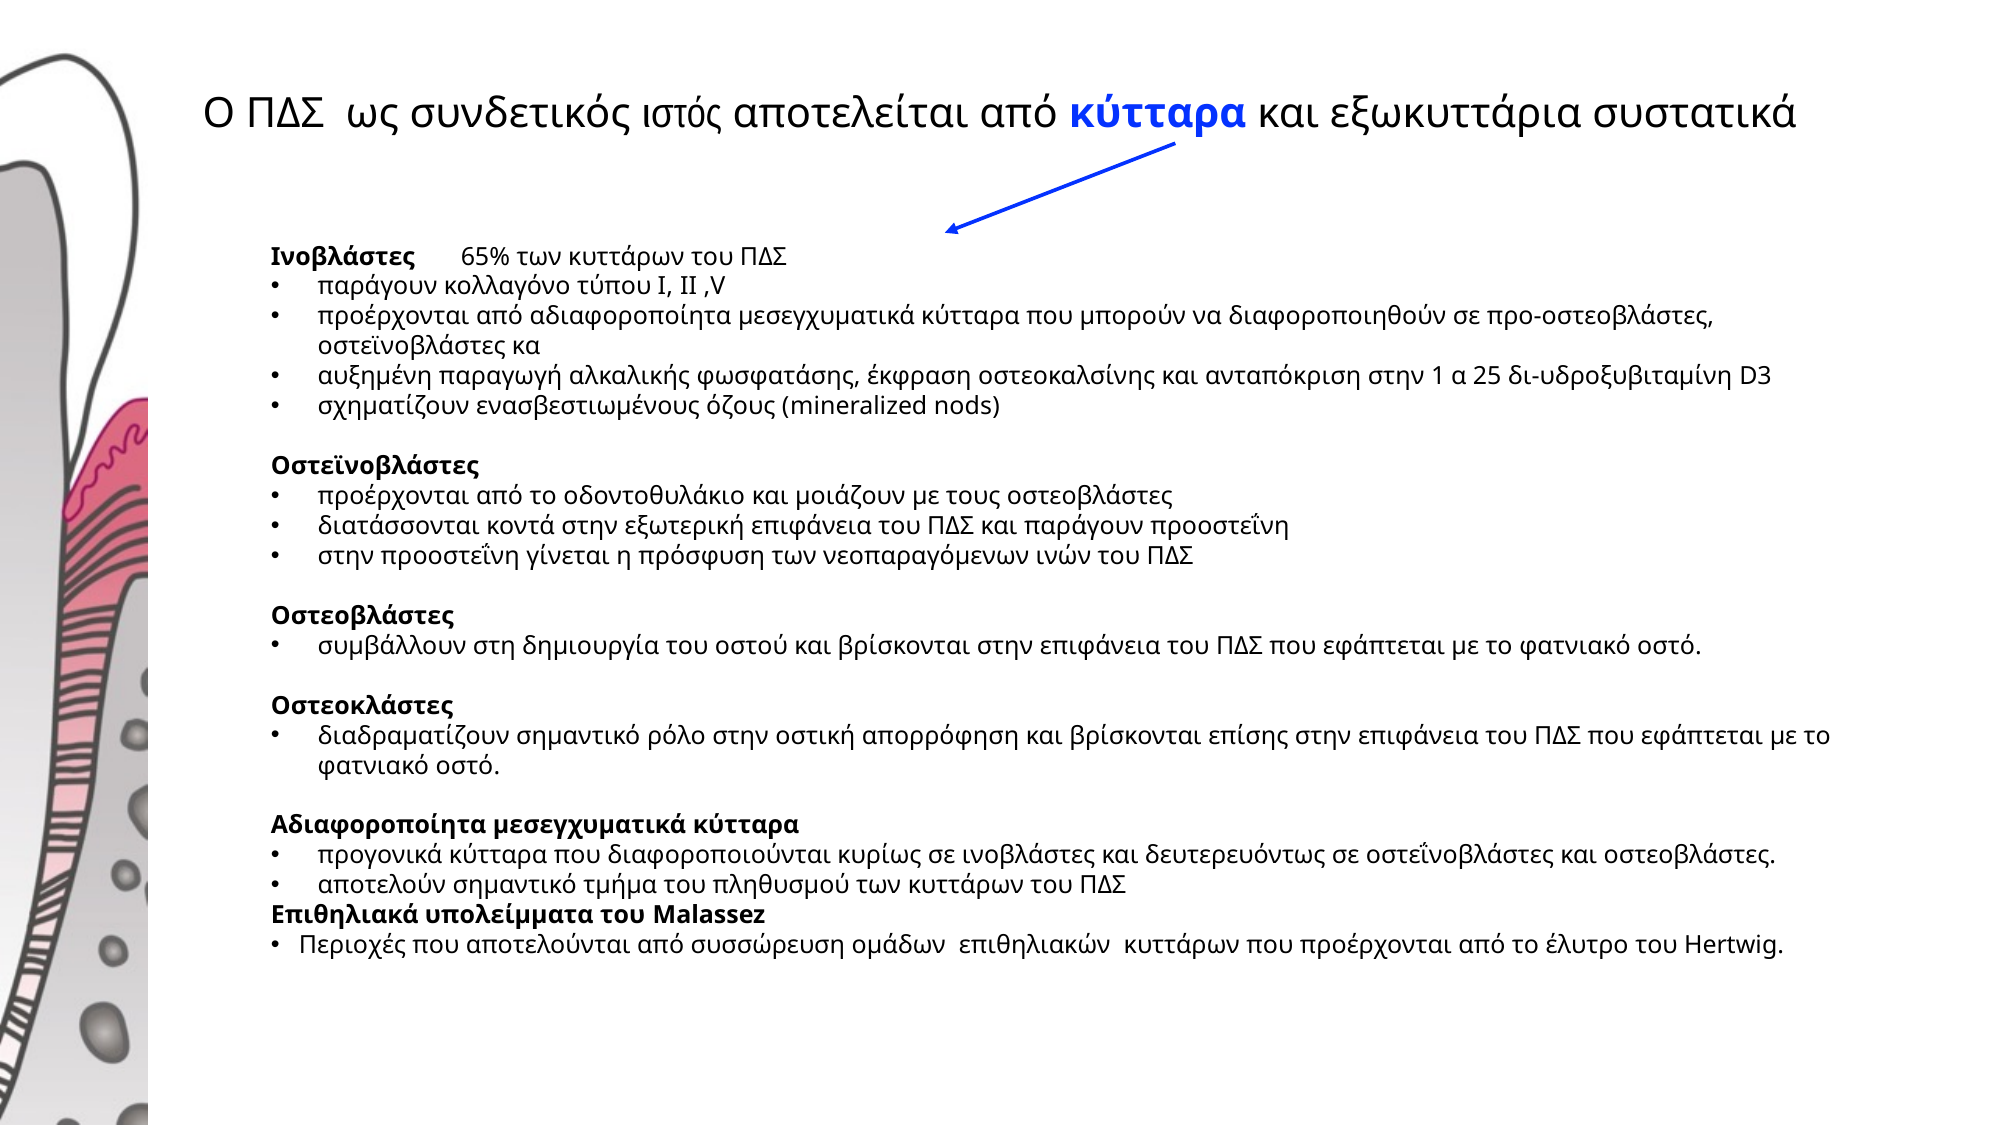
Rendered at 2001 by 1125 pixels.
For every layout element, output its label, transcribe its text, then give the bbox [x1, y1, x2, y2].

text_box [944, 143, 1176, 233]
title Ο ΠΔΣ ως συνδετικός ιστός αποτελείται από κύτταρα και εξωκυττάρια συστατικά [148, 59, 1863, 278]
text_box Ινοβλάστες 65% των κυττάρων του ΠΔΣ παράγουν κολλαγόνο τύπου Ι, ΙΙ ,V προέρχονται από αδιαφοροποίητα μεσεγχυματικά κύτταρα που μπορούν να διαφοροποιηθούν σε προ-οστεοβλάστες, οστεϊνοβλάστες κα αυξημένη παραγωγή αλκαλικής φωσφατάσης, έκφραση οστεοκαλσίνης και ανταπόκριση στην 1 α 25 δι-υδροξυβιταμίνη D3 σχηματίζουν ενασβεστιωμένους όζους (mineralized nods) Οστεϊνοβλάστες προέρχονται από το οδοντοθυλάκιο και μοιάζουν με τους οστεοβλάστες διατάσσονται κοντά στην εξωτερική επιφάνεια του ΠΔΣ και παράγουν προοστεΐνη στην προοστεΐνη γίνεται η πρόσφυση των νεοπαραγόμενων ινών του ΠΔΣ Οστεοβλάστες συμβάλλουν στη δημιουργία του οστού και βρίσκονται στην επιφάνεια του ΠΔΣ που εφάπτεται με το φατνιακό οστό. Οστεοκλάστες διαδραματίζουν σημαντικό ρόλο στην οστική απορρόφηση και βρίσκονται επίσης στην επιφάνεια του ΠΔΣ που εφάπτεται με το φατνιακό οστό. Αδιαφοροποίητα μεσεγχυματικά κύτταρα προγονικά κύτταρα που διαφοροποιούνται κυρίως σε ινοβλάστες και δευτερευόντως σε οστεΐνοβλάστες και οστεοβλάστες. αποτελούν σημαντικό τμήμα του πληθυσμού των κυττάρων του ΠΔΣ Επιθηλιακά υπολείμματα του Malassez Περιοχές που αποτελούνται από συσσώρευση ομάδων επιθηλιακών κυττάρων που προέρχονται από το έλυτρο του Hertwig. [256, 232, 1908, 967]
picture [0, 0, 148, 1125]
